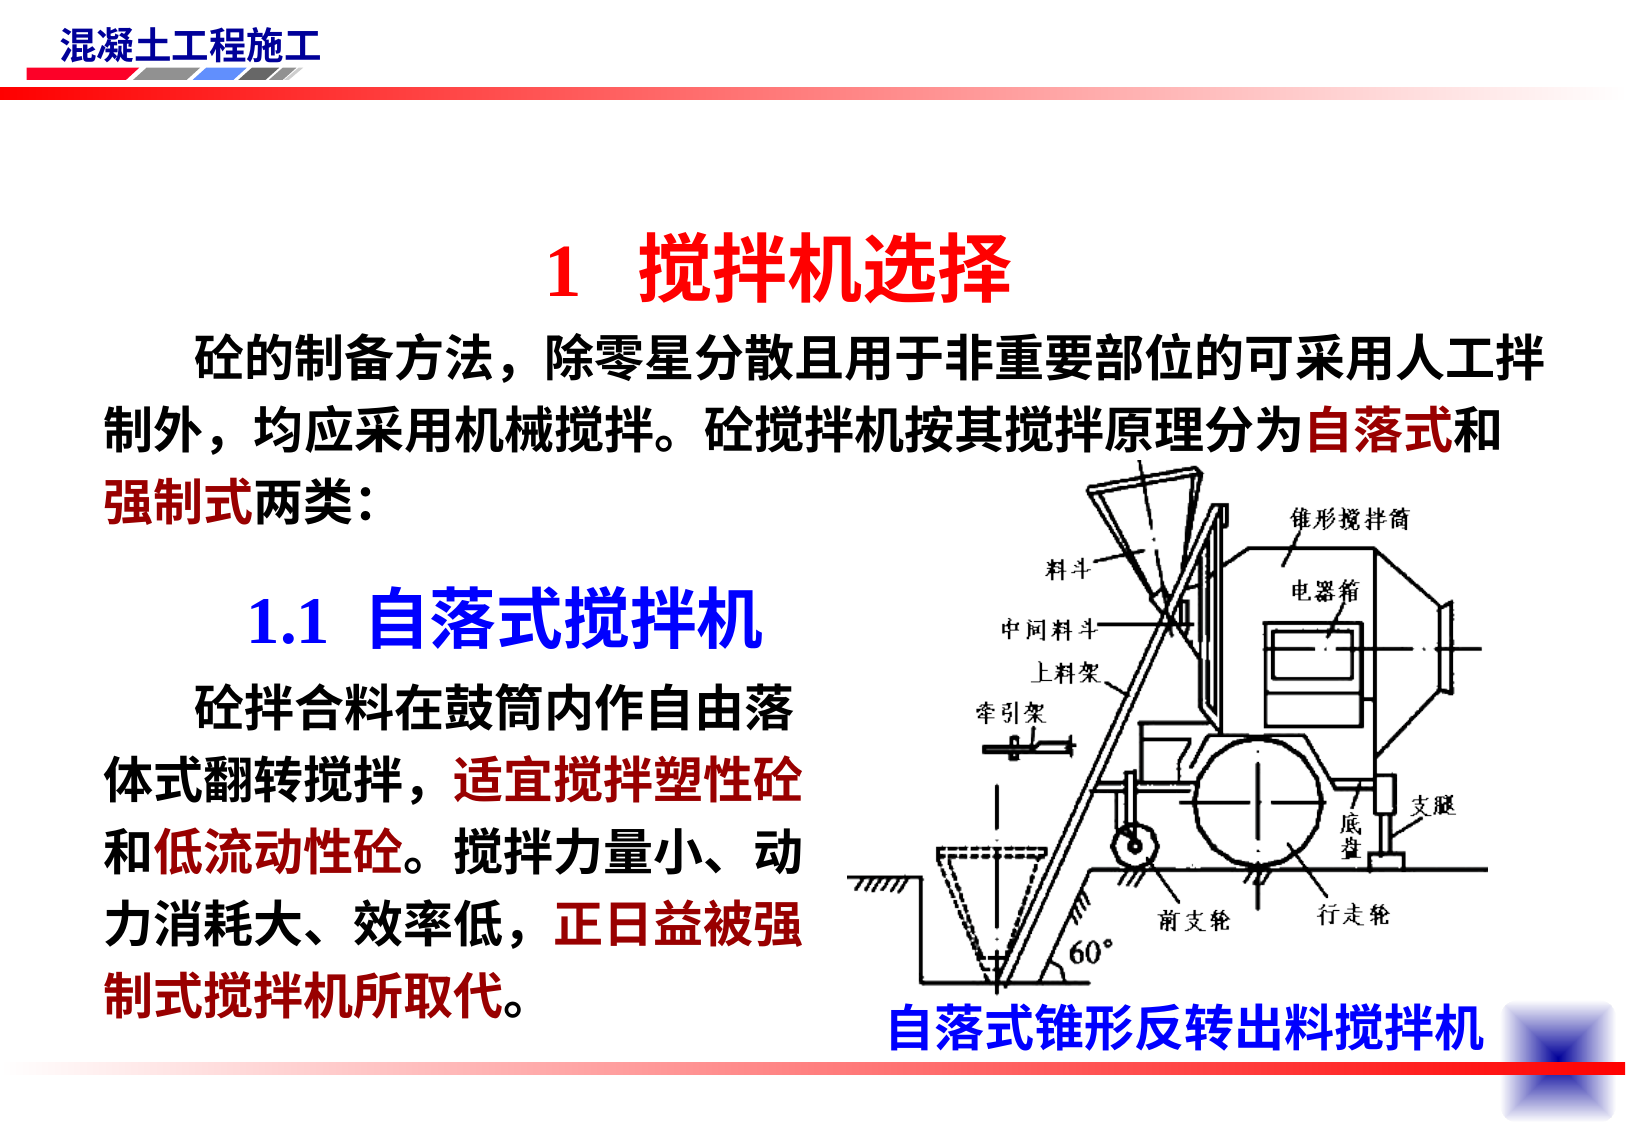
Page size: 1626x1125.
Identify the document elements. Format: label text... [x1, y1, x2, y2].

picture [847, 460, 1488, 1002]
text_box 1.1 自落式搅拌机 [103, 553, 847, 664]
text_box 自落式锥形反转出料搅拌机 [824, 985, 1545, 1064]
list 砼的制备方法，除零星分散且用于非重要部位的可采用人工拌制外，均应采用机械搅拌。砼搅拌机按其搅拌原理分为自落式和强制式两类： [32, 306, 1568, 539]
text_box 砼拌合料在鼓筒内作自由落体式翻转搅拌，适宜搅拌塑性砼和低流动性砼。搅拌力量小、动力消耗大、效率低，正日益被强制式搅拌机所取代。 [32, 656, 847, 1059]
text_box 1 搅拌机选择 [103, 213, 1454, 320]
